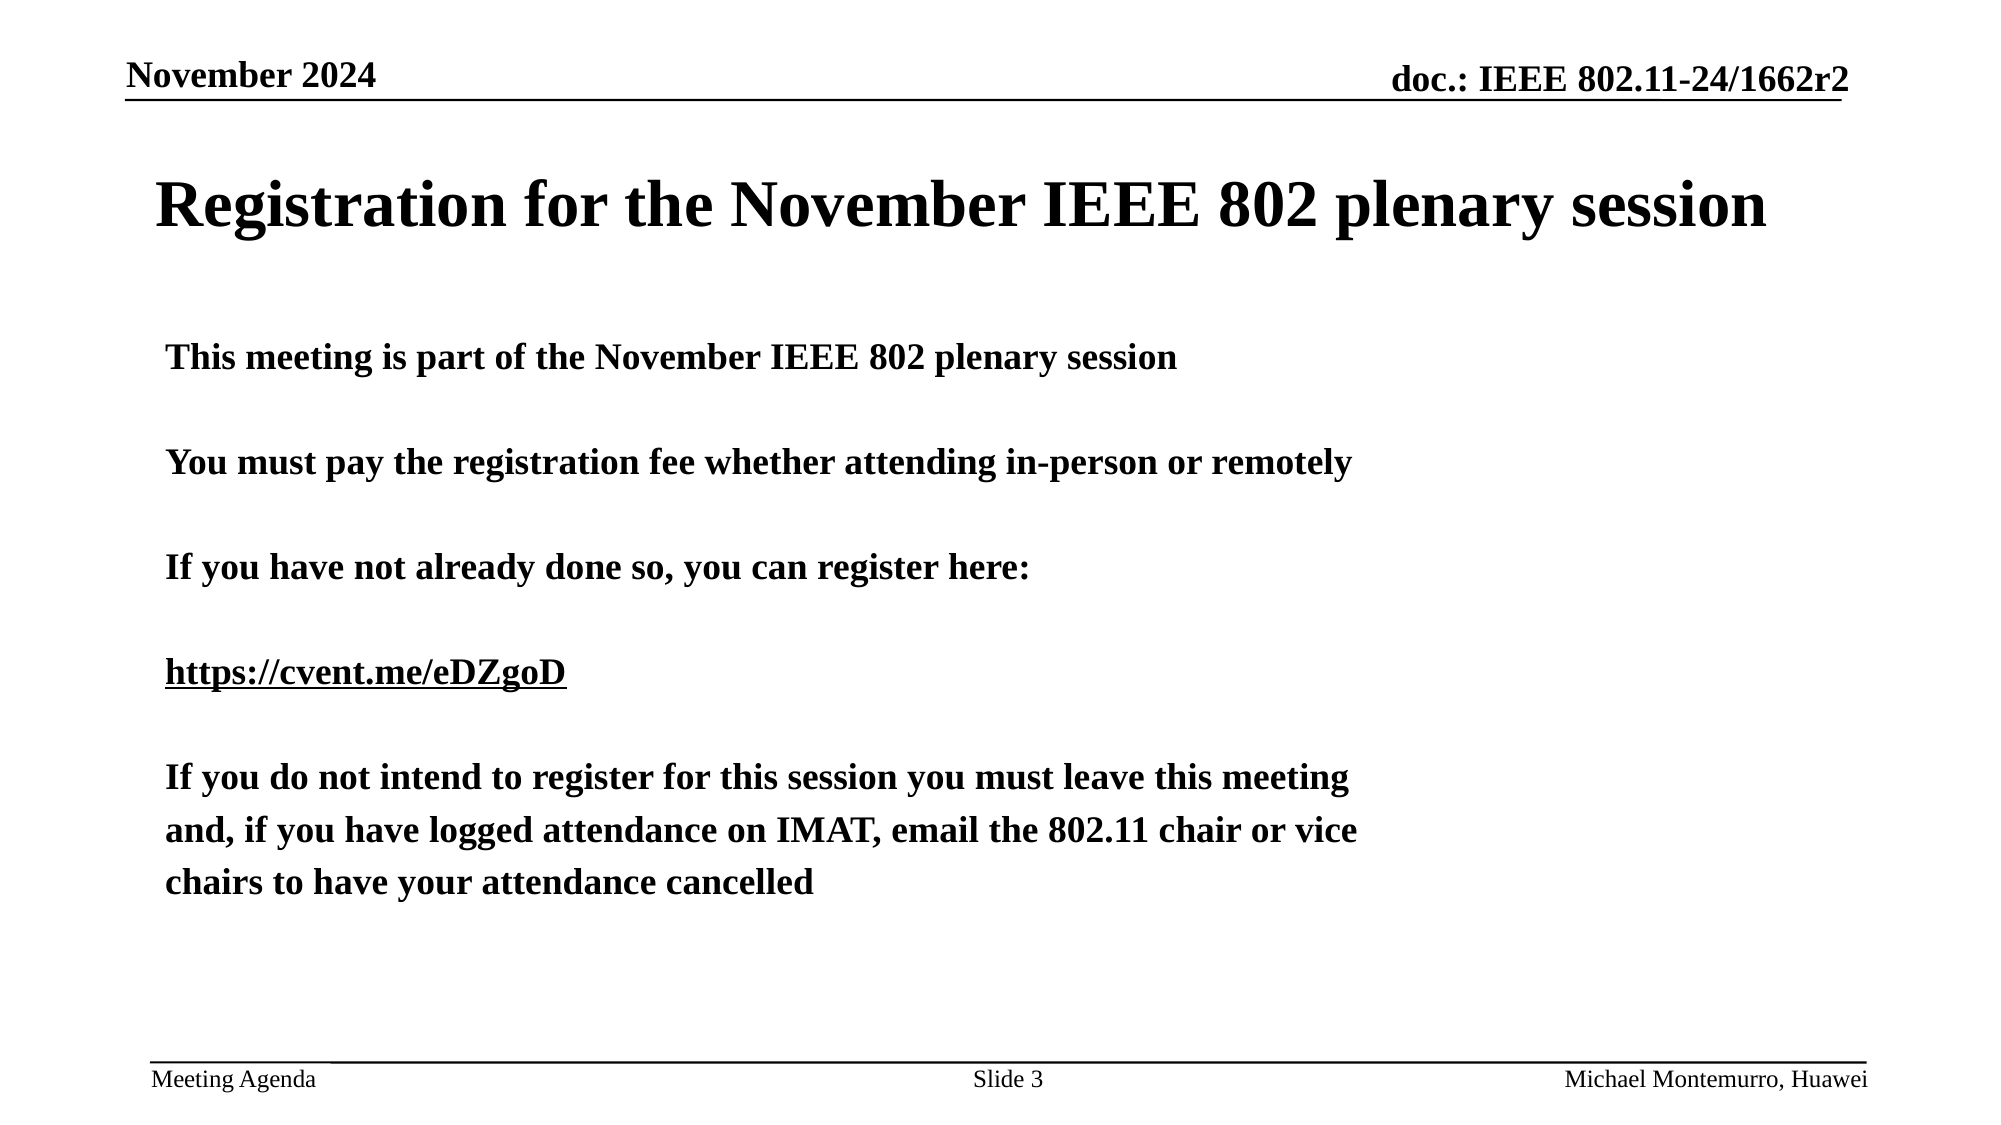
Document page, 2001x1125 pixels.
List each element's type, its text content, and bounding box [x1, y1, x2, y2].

title Registration for the November IEEE 802 plenary session [75, 112, 1850, 288]
footer Michael Montemurro, Huawei [1266, 1061, 1869, 1093]
list This meeting is part of the November IEEE 802 plenary session You must pay the registration fee whether attending in-person or remotely If you have not already done so, you can register here: https://cvent.me/eDZgoD If you do not intend to register for this session you must leave this meeting and, if you have logged attendance on IMAT, email the 802.11 chair or vice chairs to have your attendance cancelled [150, 324, 1850, 1000]
slide_number Slide 3 [964, 1061, 1053, 1093]
